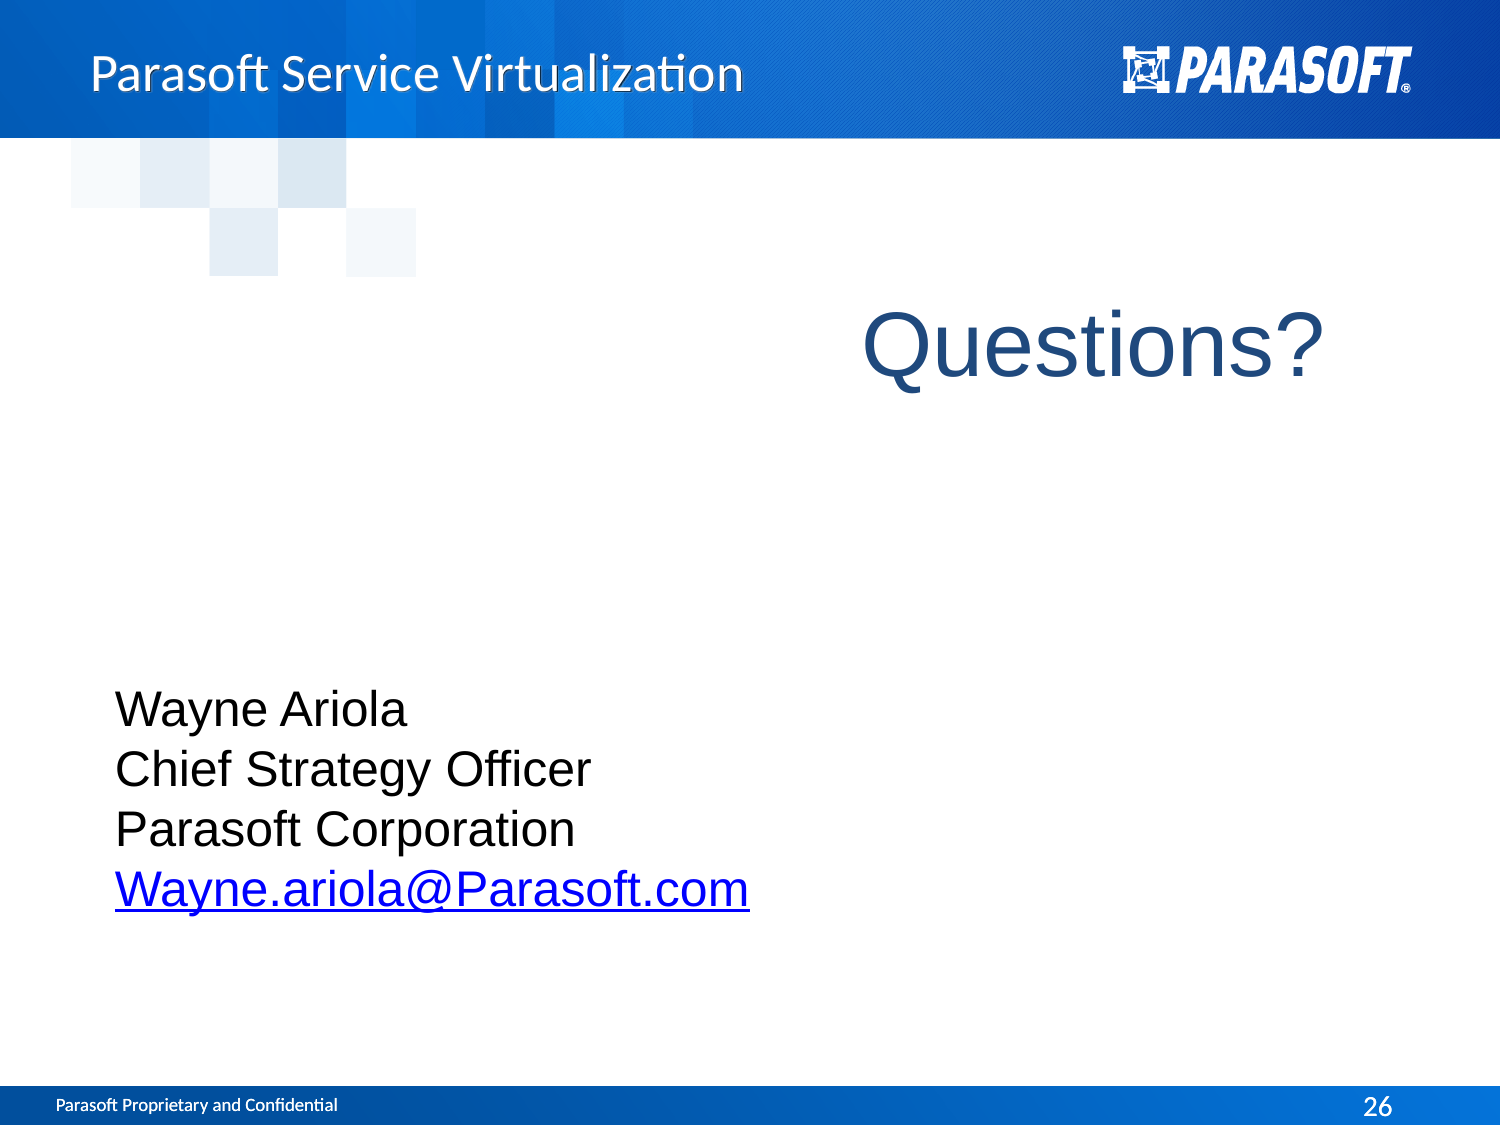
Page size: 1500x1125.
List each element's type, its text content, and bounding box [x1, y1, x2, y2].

text_box Wayne Ariola Chief Strategy Officer Parasoft Corporation Wayne.ariola@Parasoft.com [100, 668, 1211, 984]
picture [0, 0, 1500, 1125]
title Parasoft Service Virtualization [75, 0, 1075, 140]
text_box Questions? [230, 277, 1341, 403]
